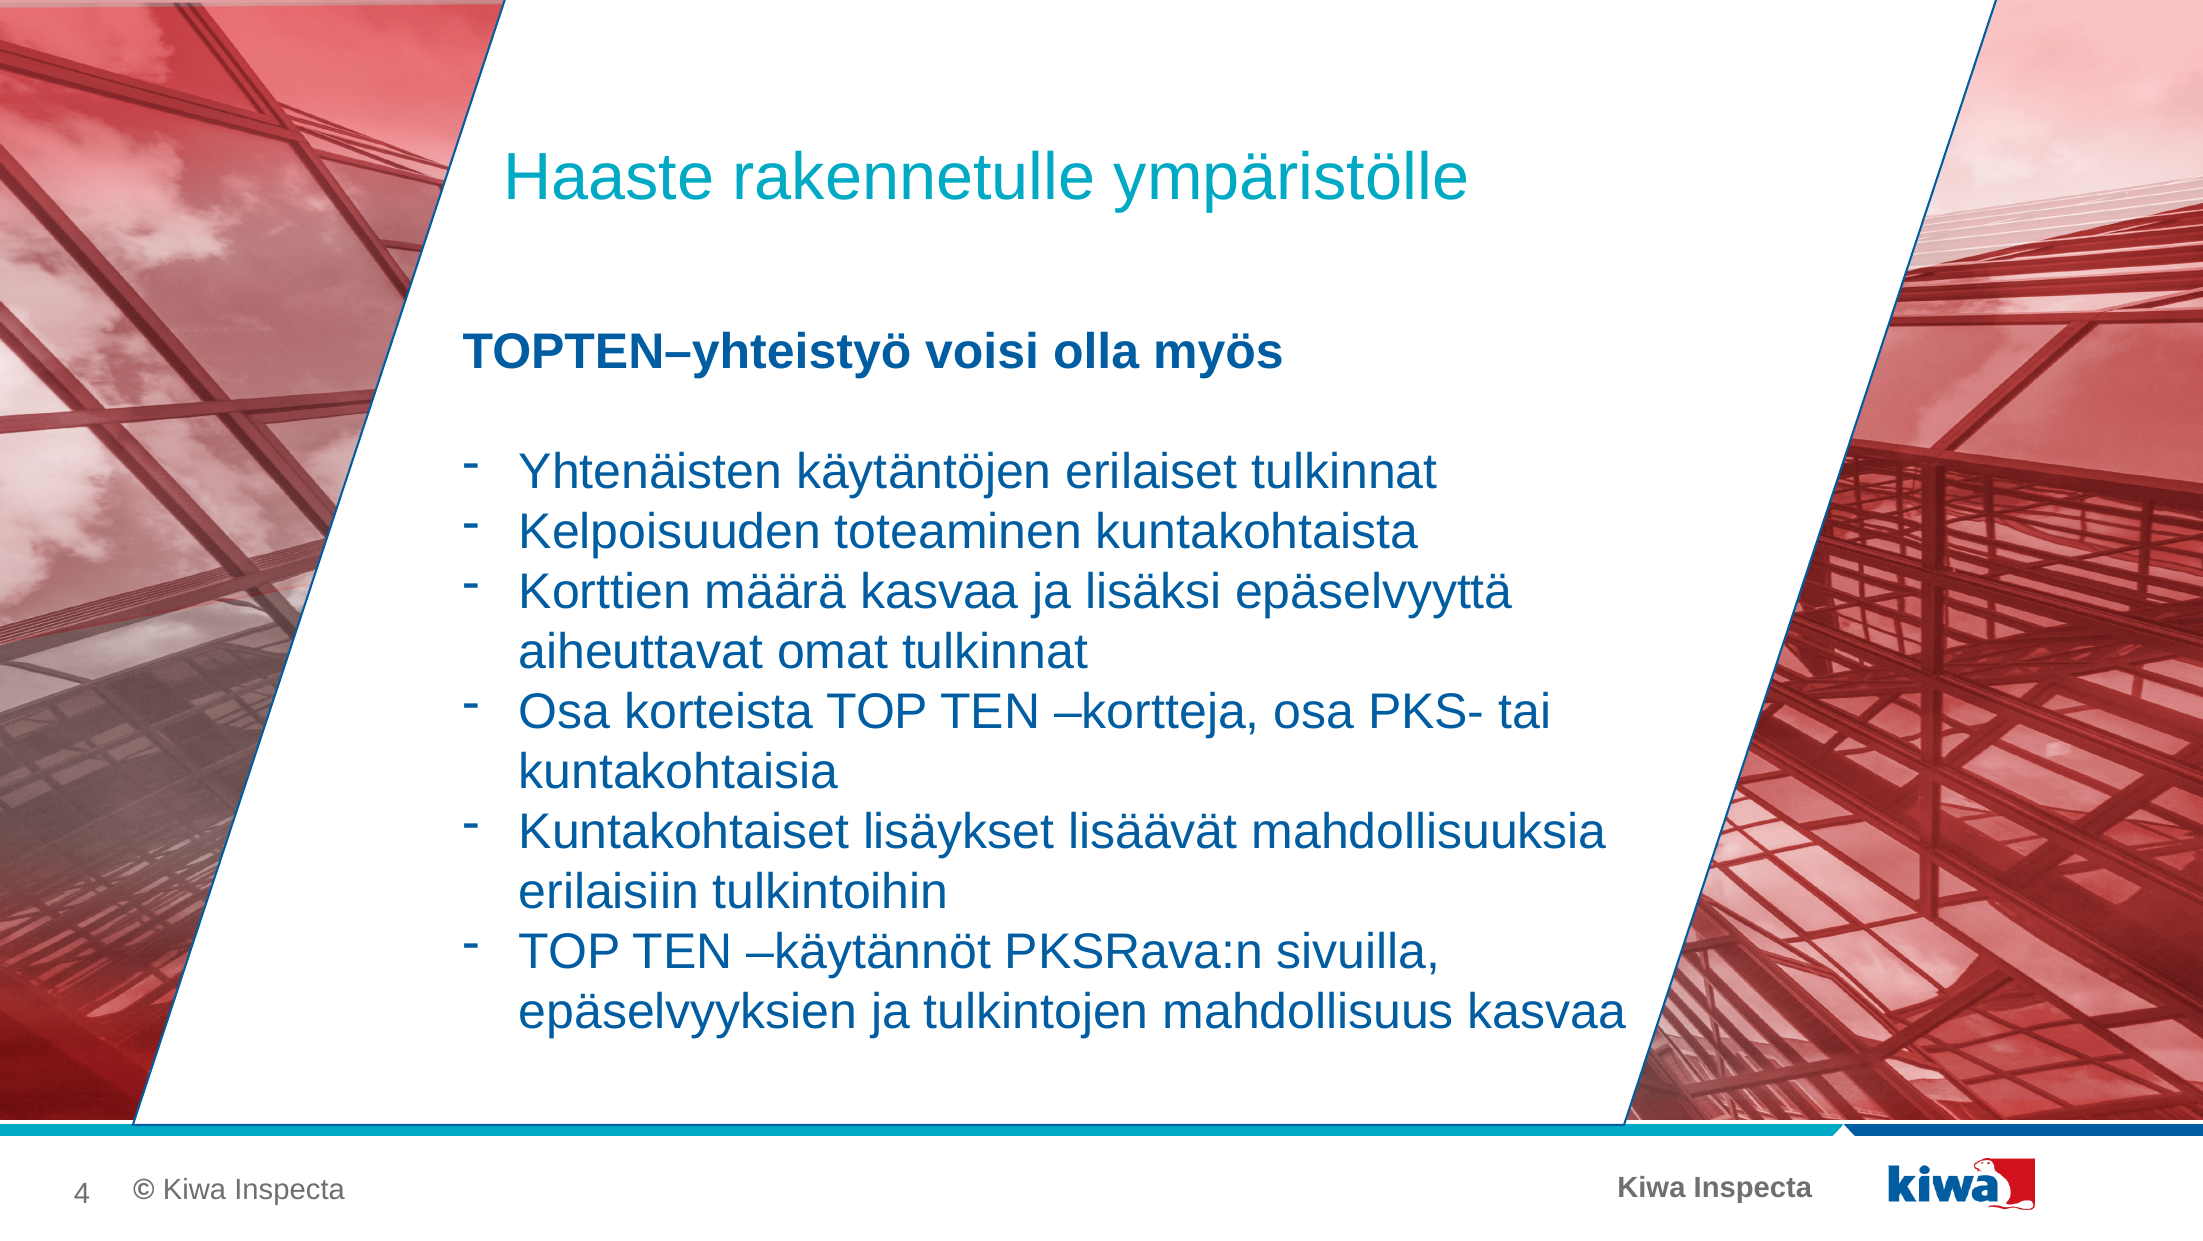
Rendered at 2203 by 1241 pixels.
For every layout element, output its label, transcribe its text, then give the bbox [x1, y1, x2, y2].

text_box [131, 1120, 1627, 1126]
slide_number 4 [73, 1158, 133, 1225]
picture [0, 0, 2203, 1120]
picture [0, 1124, 2203, 1136]
picture [1888, 1158, 2035, 1210]
